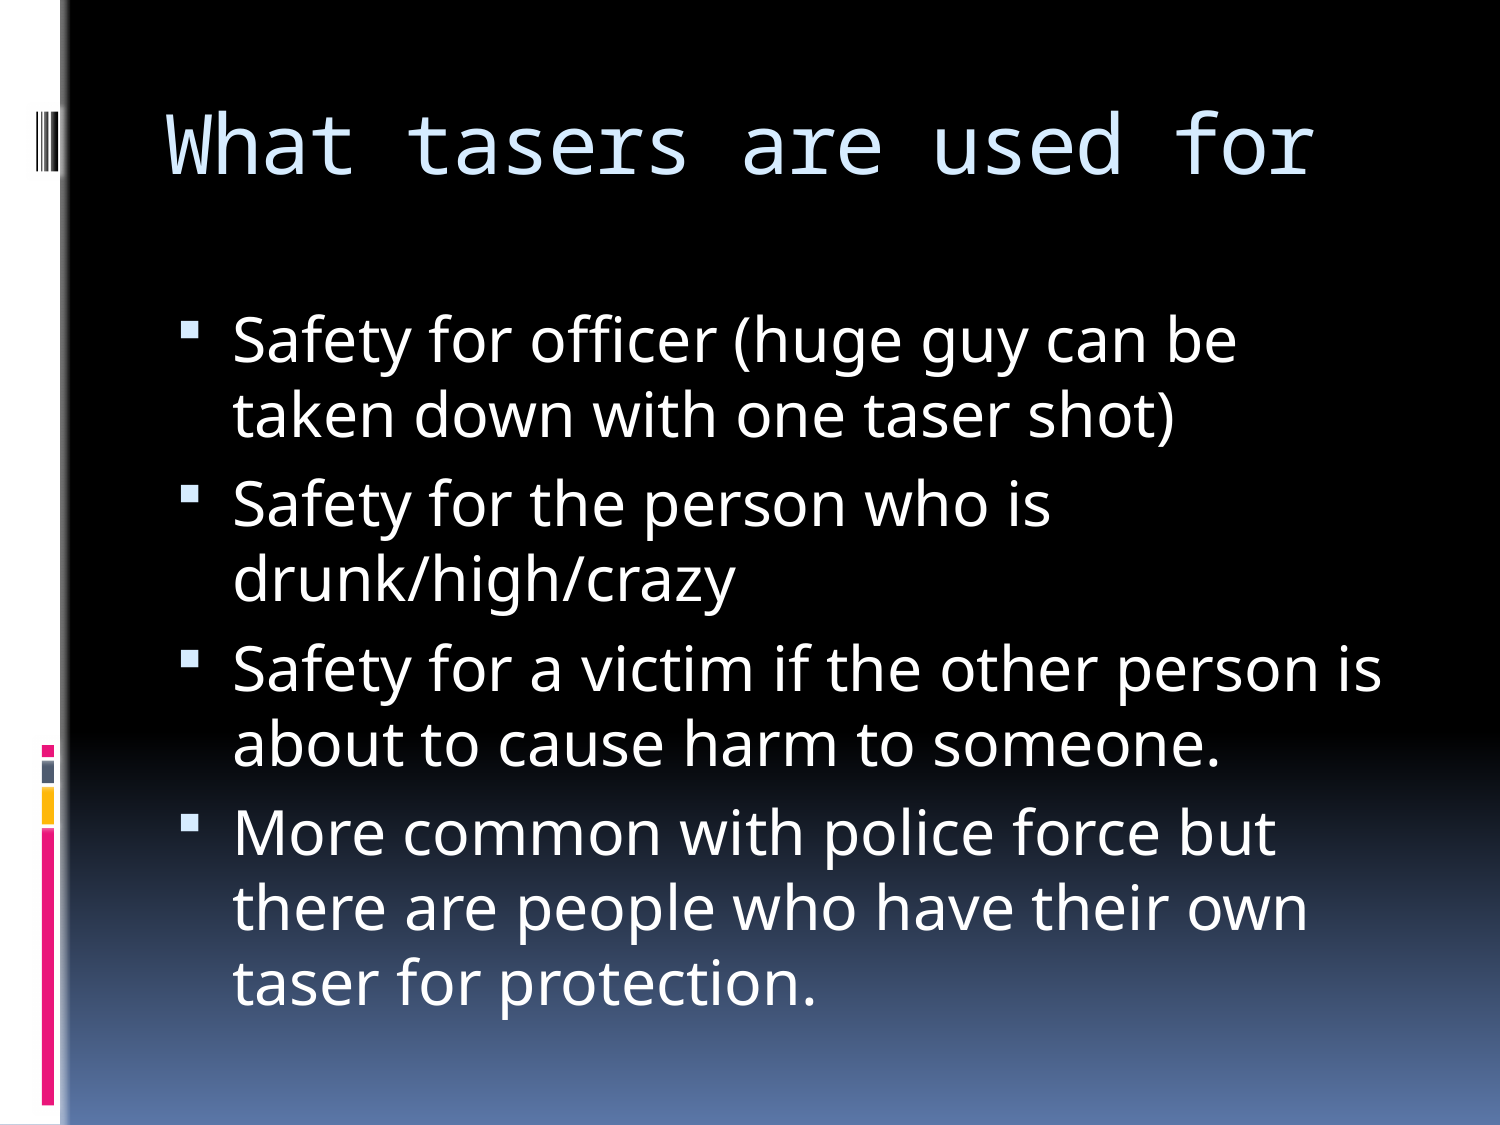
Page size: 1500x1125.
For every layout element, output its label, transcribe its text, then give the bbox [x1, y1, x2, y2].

title What tasers are used for [150, 83, 1425, 234]
list Safety for officer (huge guy can be taken down with one taser shot) Safety for the person who is drunk/high/crazy Safety for a victim if the other person is about to cause harm to someone. More common with police force but there are people who have their own taser for protection. [150, 292, 1425, 1043]
